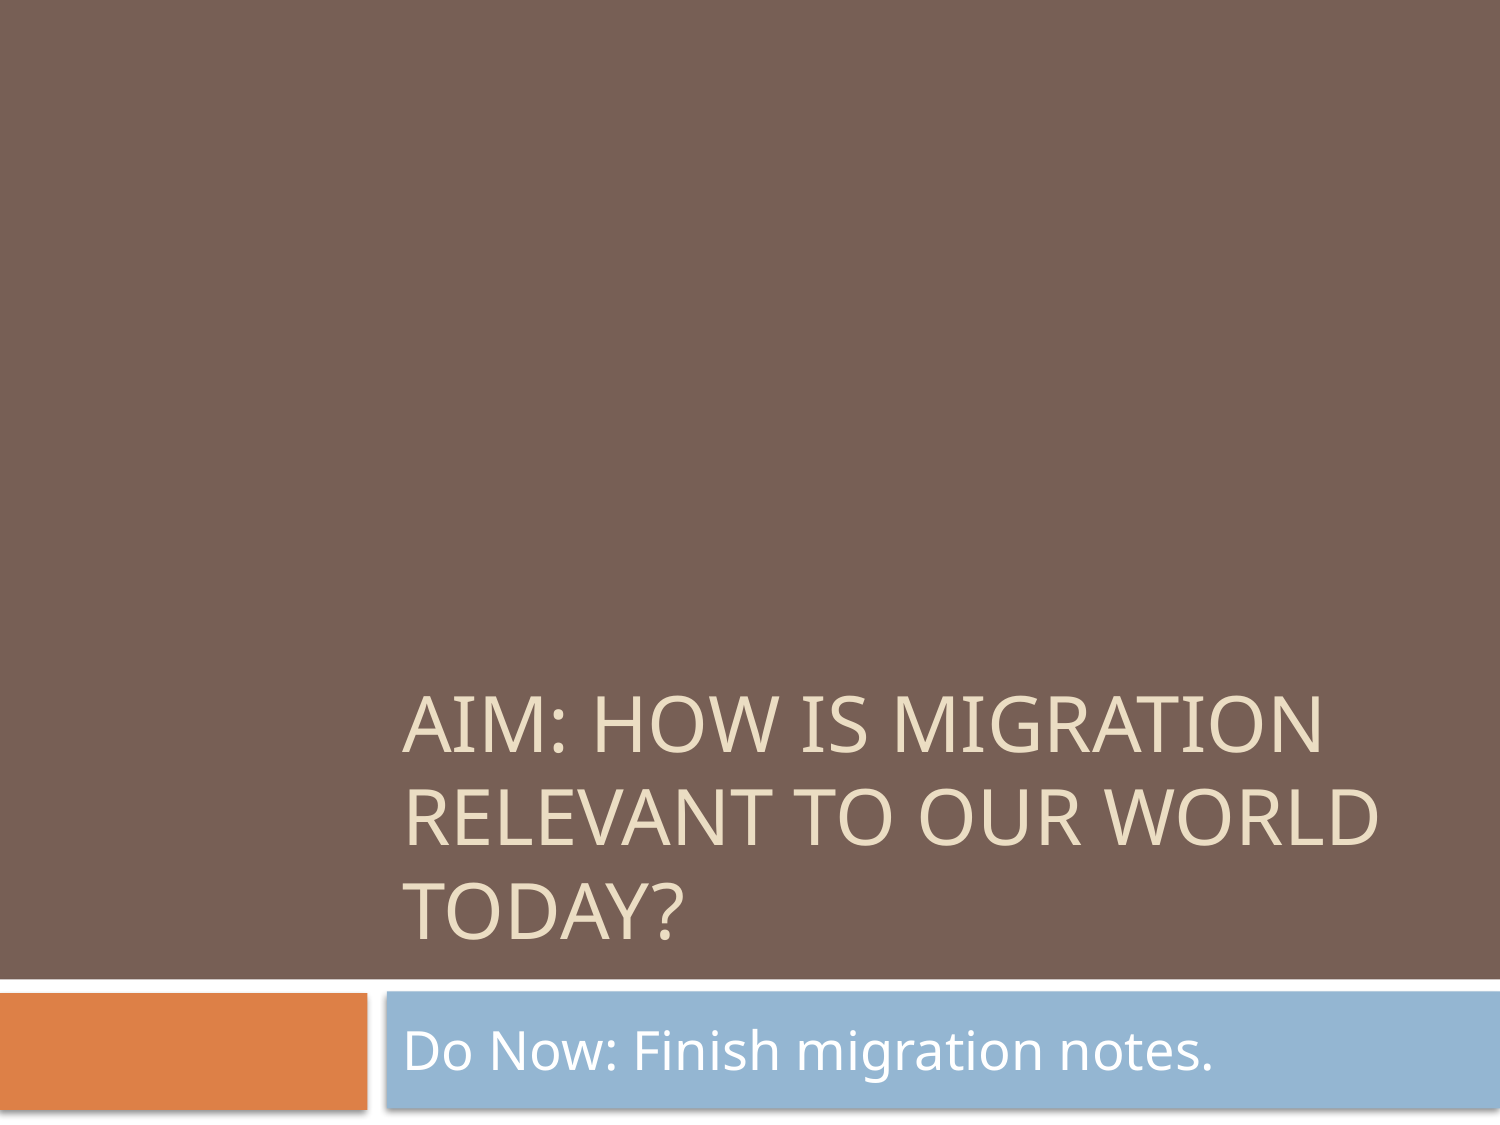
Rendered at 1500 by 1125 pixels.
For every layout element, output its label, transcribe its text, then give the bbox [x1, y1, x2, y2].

subtitle Do Now: Finish migration notes. [387, 992, 1488, 1105]
title AIM: How is migration relevant to our world today? [387, 662, 1450, 963]
